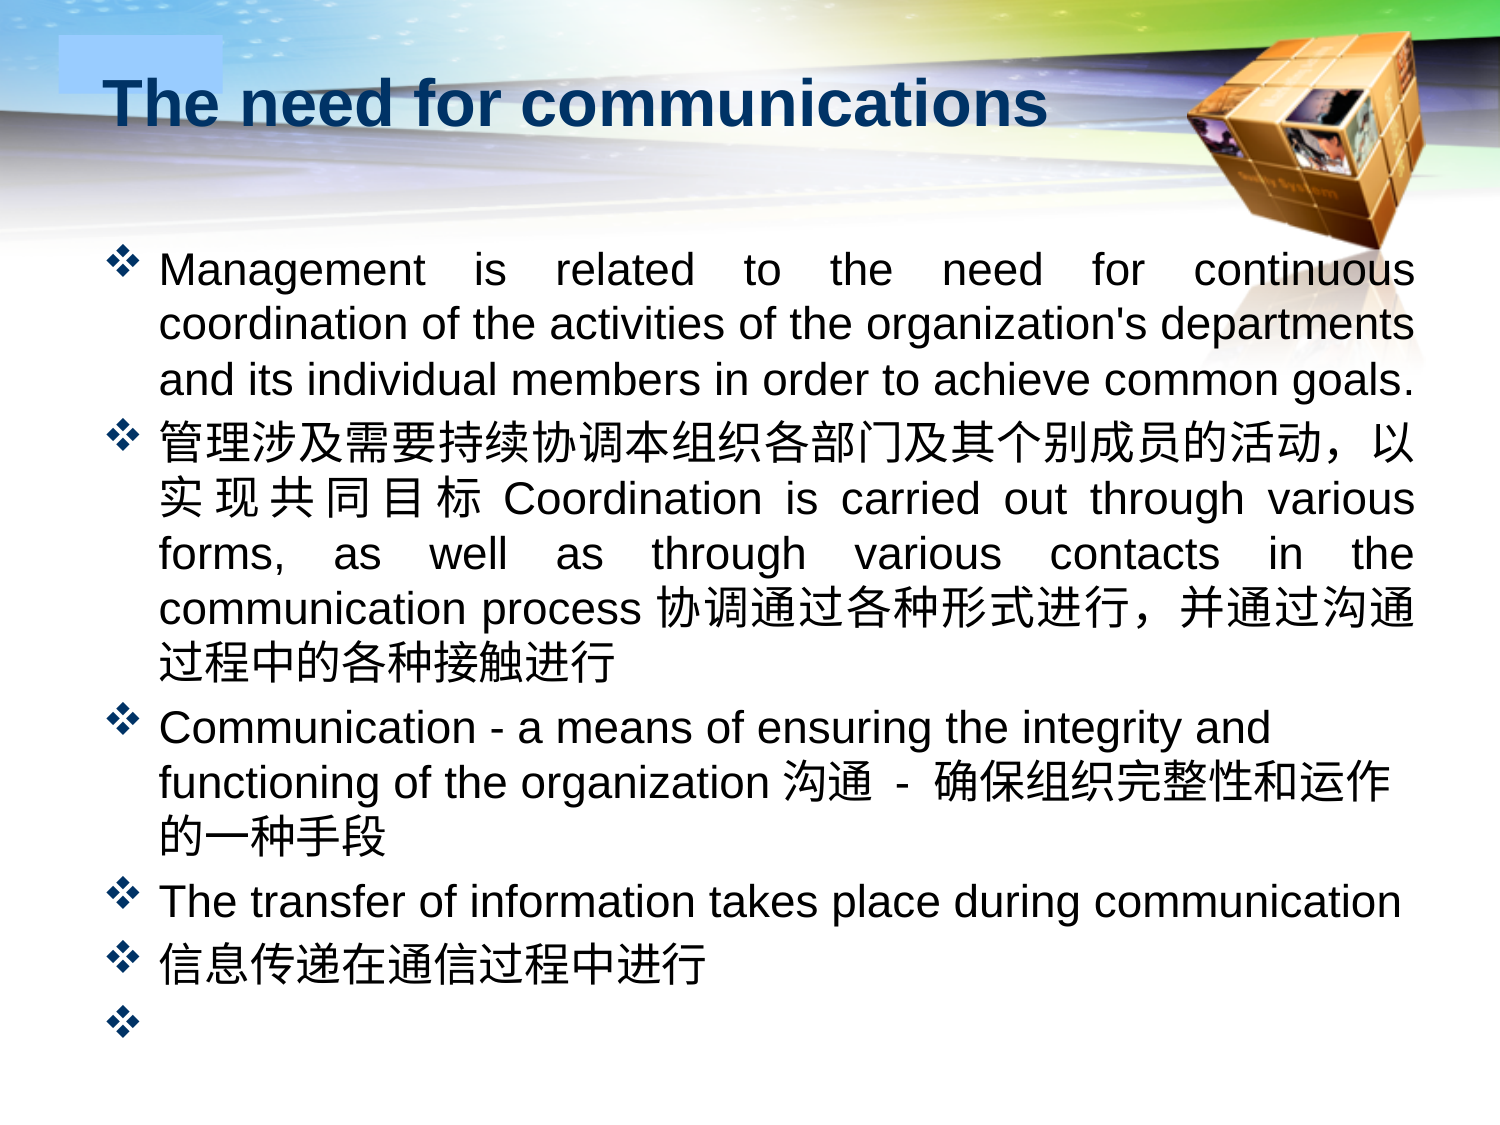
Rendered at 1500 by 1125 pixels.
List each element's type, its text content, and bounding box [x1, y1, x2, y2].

text_box [56, 33, 225, 96]
picture [0, 0, 1500, 263]
list Management is related to the need for continuous coordination of the activities of the organization's departments and its individual members in order to achieve common goals. 管理涉及需要持续协调本组织各部门及其个别成员的活动，以实现共同目标Coordination is carried out through various forms, as well as through various contacts in the communication process协调通过各种形式进行，并通过沟通过程中的各种接触进行 Communication - a means of ensuring the integrity and functioning of the organization沟通 - 确保组织完整性和运作的一种手段 The transfer of information takes place during communication 信息传递在通信过程中进行 [87, 231, 1432, 1091]
title The need for communications [87, 99, 1138, 181]
